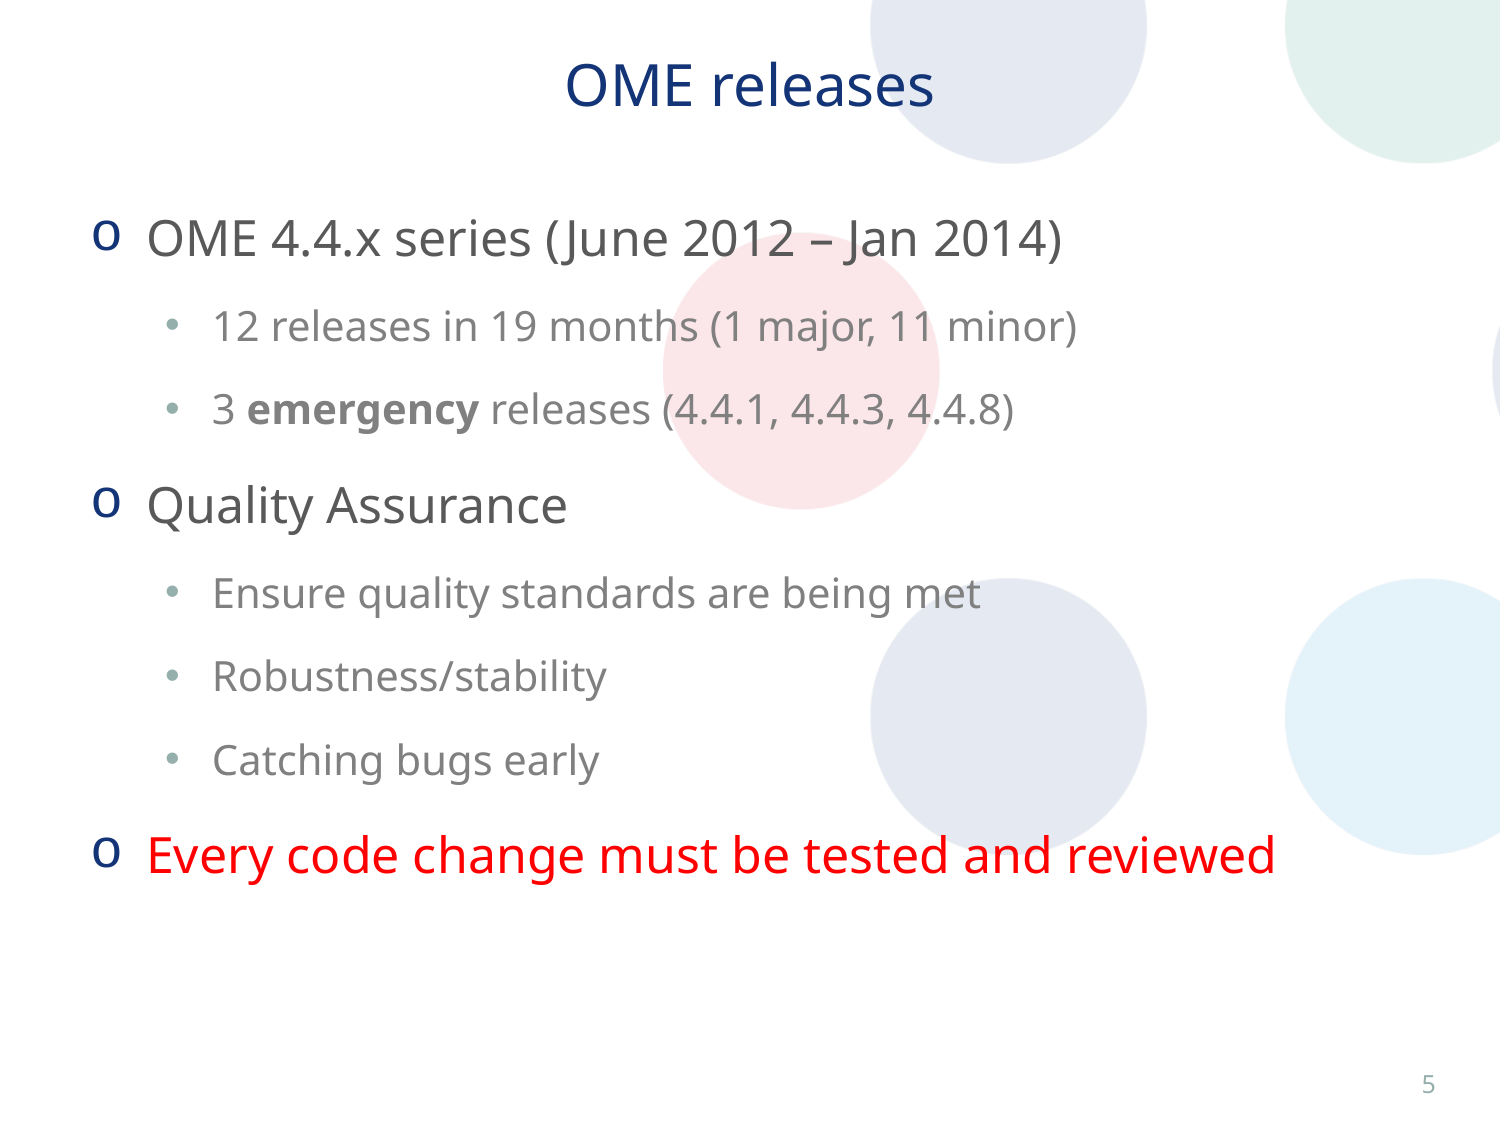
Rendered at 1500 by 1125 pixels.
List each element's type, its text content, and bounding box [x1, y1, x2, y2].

list OME 4.4.x series (June 2012 – Jan 2014) 12 releases in 19 months (1 major, 11 minor) 3 emergency releases (4.4.1, 4.4.3, 4.4.8) Quality Assurance Ensure quality standards are being met Robustness/stability Catching bugs early Every code change must be tested and reviewed [75, 168, 1500, 1056]
title OME releases [75, 1, 1425, 165]
slide_number 4 [1332, 1055, 1451, 1116]
